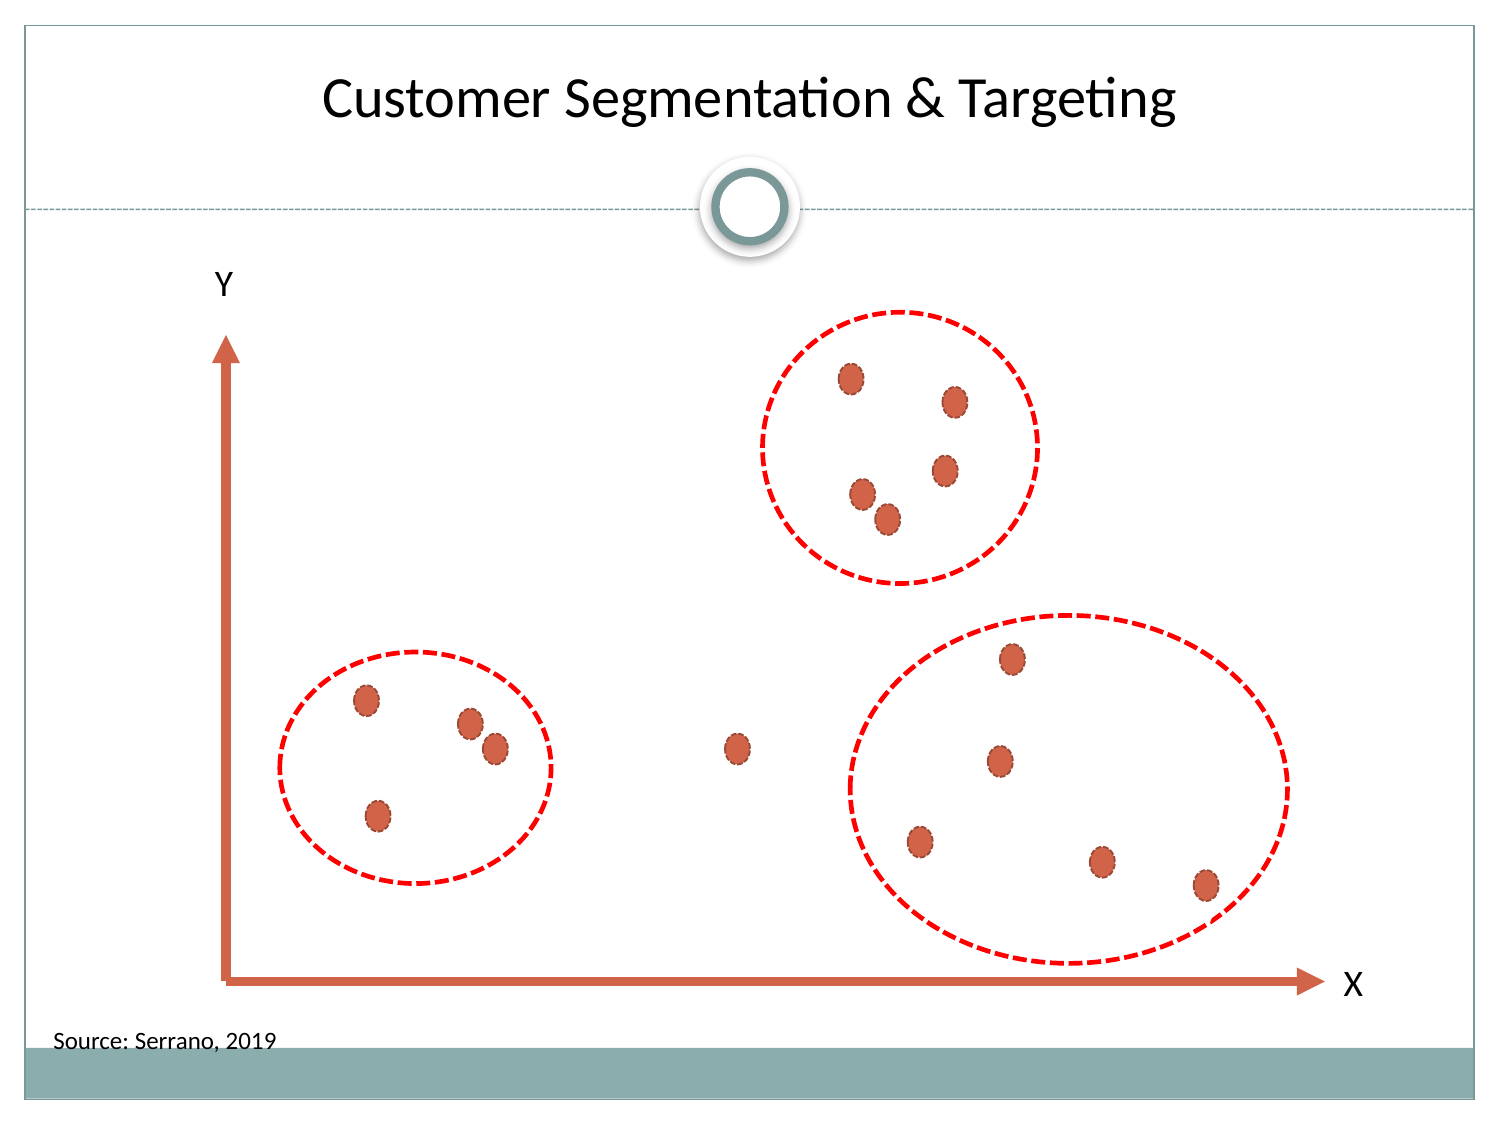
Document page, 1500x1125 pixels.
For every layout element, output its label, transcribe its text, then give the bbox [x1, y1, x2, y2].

text_box [906, 825, 934, 859]
text_box v [724, 732, 751, 766]
title Customer Segmentation & Targeting [49, 12, 1450, 137]
text_box [874, 503, 902, 536]
text_box [364, 799, 392, 833]
text_box v [456, 707, 484, 741]
text_box [999, 643, 1026, 676]
text_box [941, 386, 969, 419]
text_box [481, 732, 509, 766]
text_box [986, 745, 1014, 778]
text_box [761, 311, 1039, 585]
text_box [849, 614, 1289, 965]
text_box X [1328, 951, 1378, 1011]
text_box Y [200, 251, 557, 312]
text_box [353, 684, 380, 718]
text_box [931, 454, 959, 488]
text_box Source: Serrano, 2019 [38, 1017, 293, 1062]
text_box v [1192, 869, 1220, 902]
text_box [278, 651, 553, 885]
text_box [849, 478, 877, 511]
text_box [837, 362, 865, 396]
text_box [1088, 845, 1116, 879]
